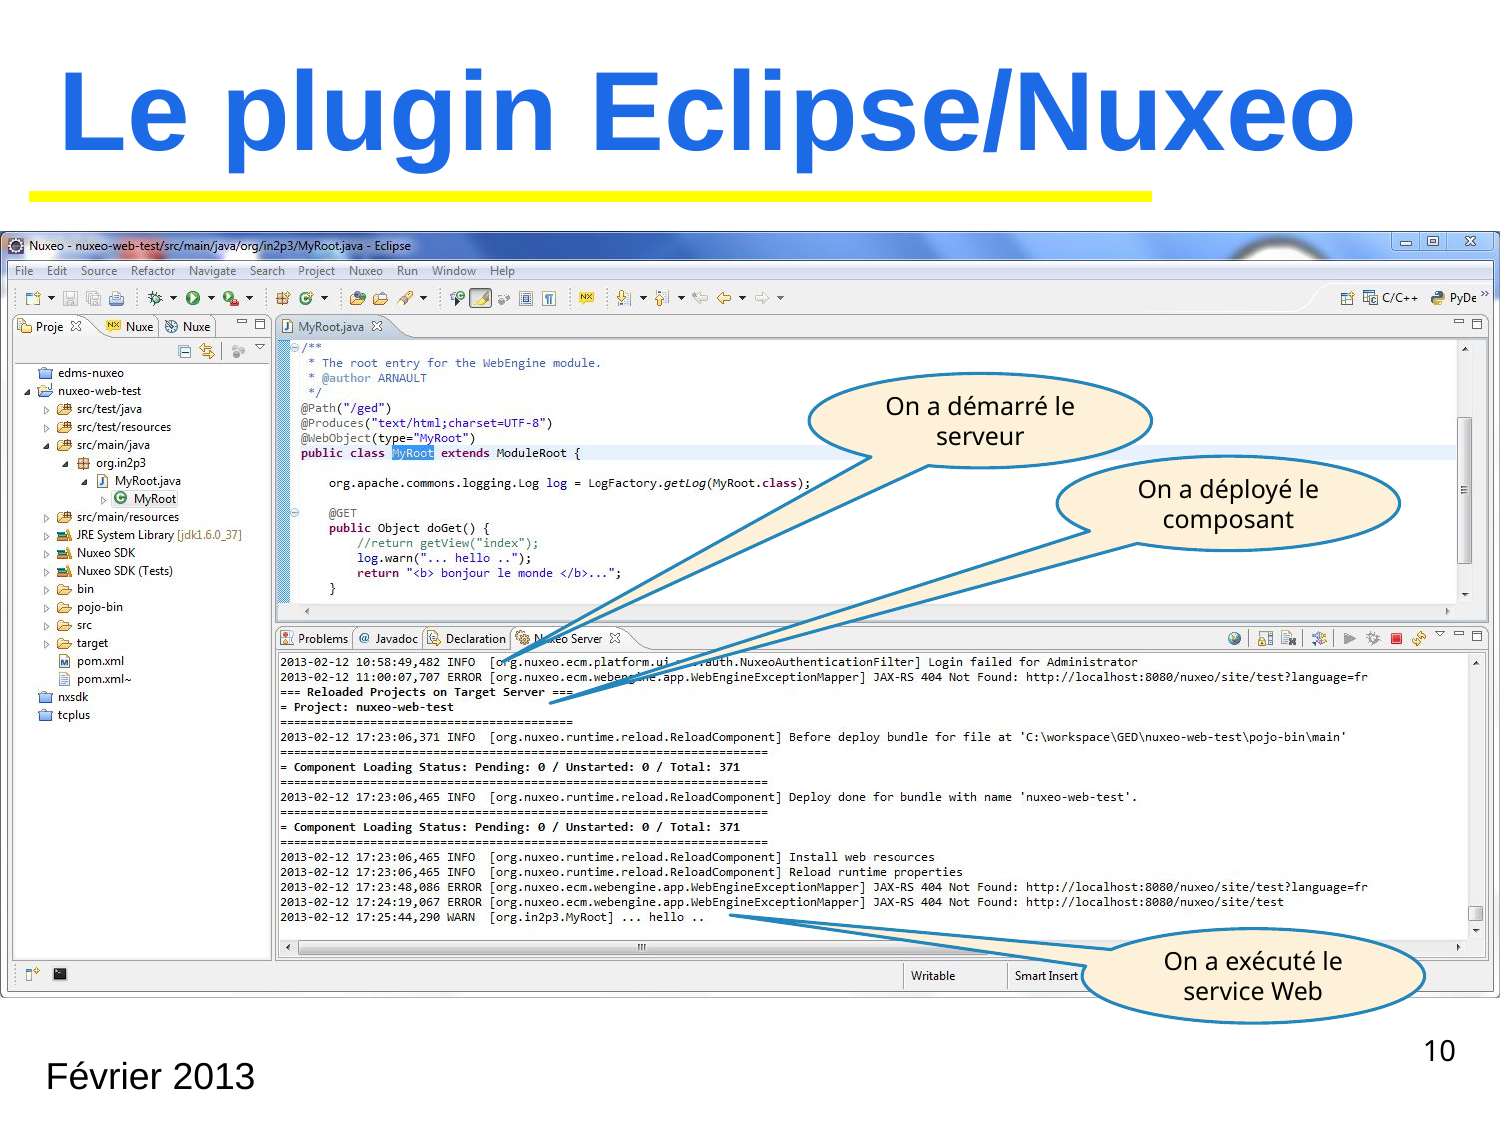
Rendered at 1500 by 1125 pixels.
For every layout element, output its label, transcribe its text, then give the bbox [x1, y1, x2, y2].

picture [0, 231, 1500, 998]
text_box On a exécuté le service Web [1144, 1014, 1362, 1025]
slide_number 10 [1120, 1024, 1471, 1103]
